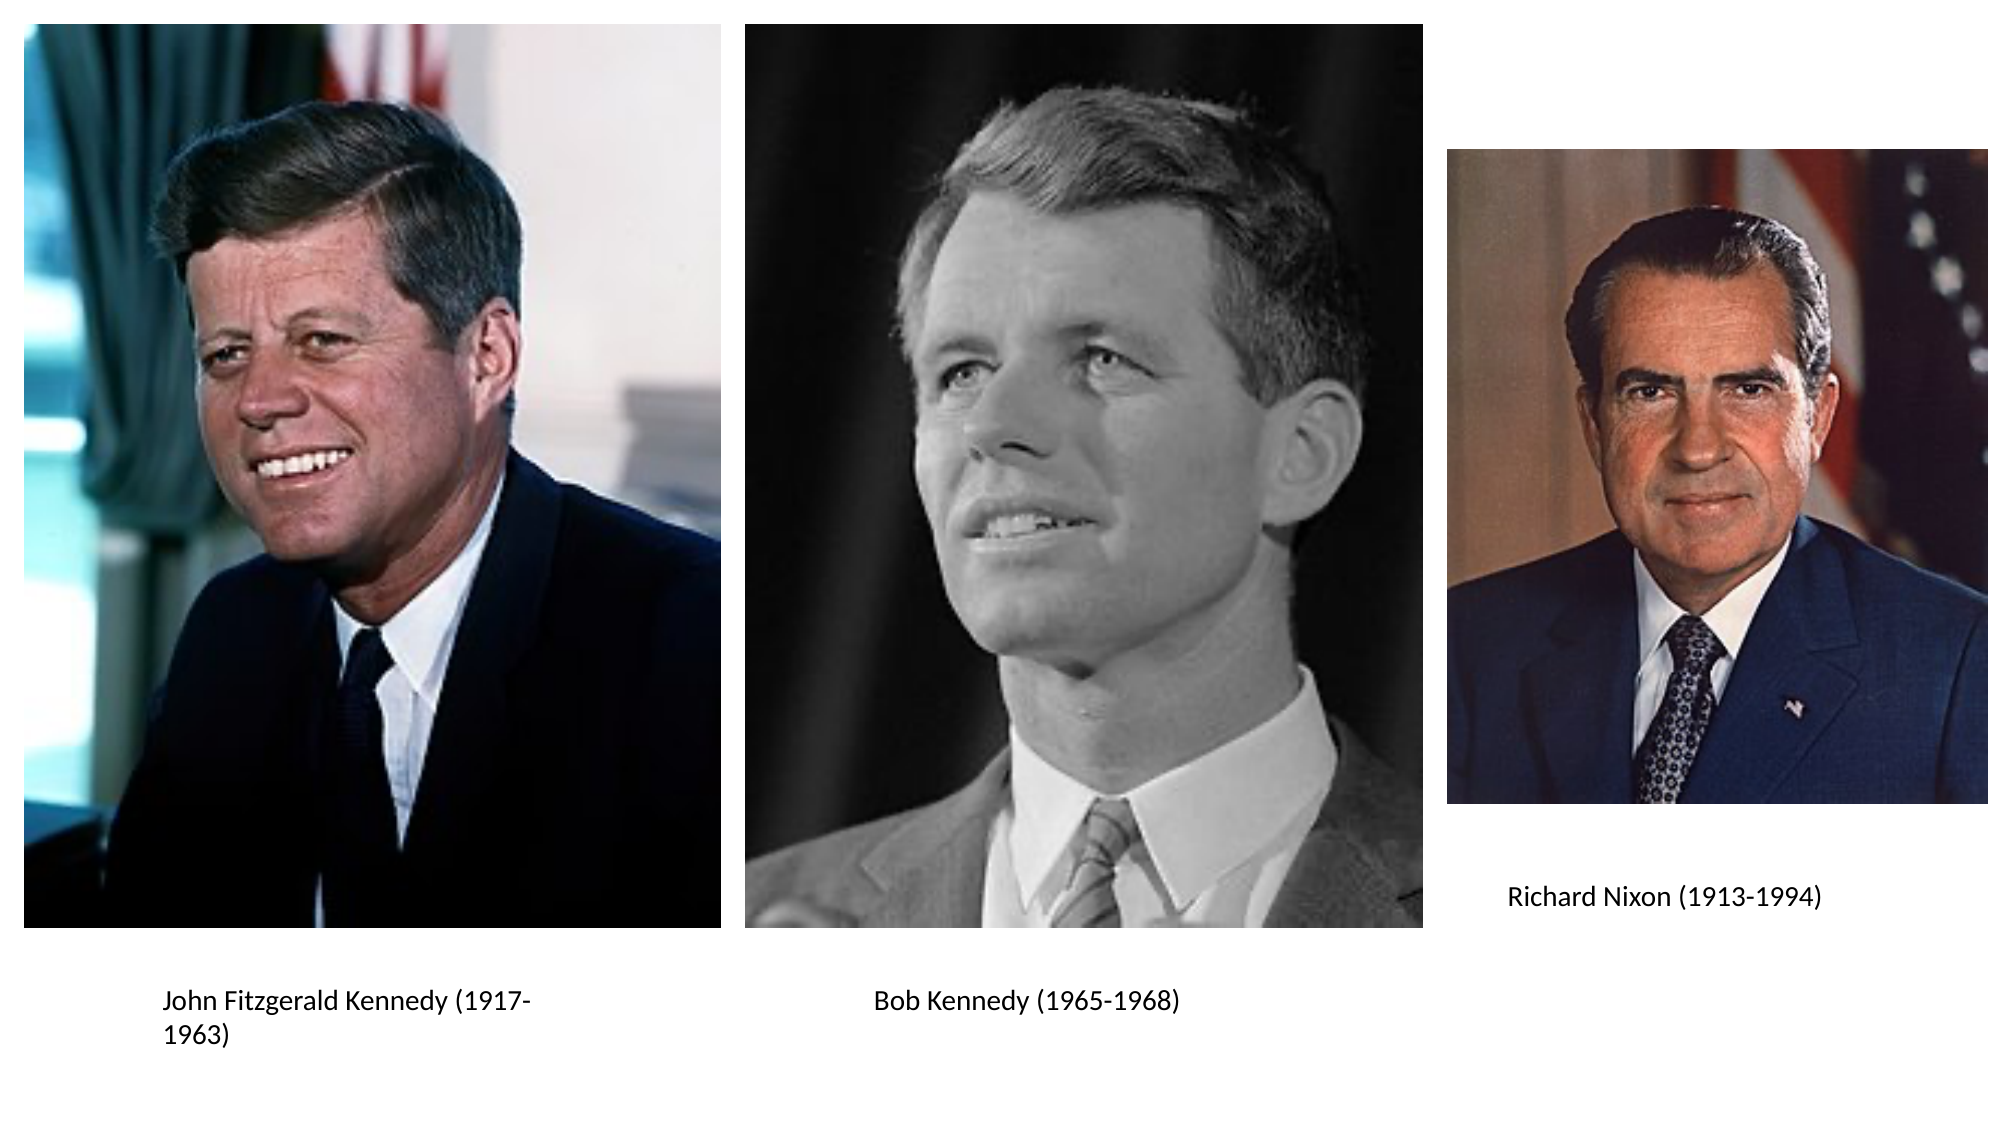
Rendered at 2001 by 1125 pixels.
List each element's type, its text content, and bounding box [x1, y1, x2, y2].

picture [744, 24, 1423, 928]
text_box Bob Kennedy (1965-1968) [858, 965, 1309, 1031]
text_box John Fitzgerald Kennedy (1917-1963) [147, 965, 598, 1066]
picture [24, 24, 721, 928]
text_box Richard Nixon (1913-1994) [1492, 862, 1943, 928]
picture [1447, 149, 1989, 804]
